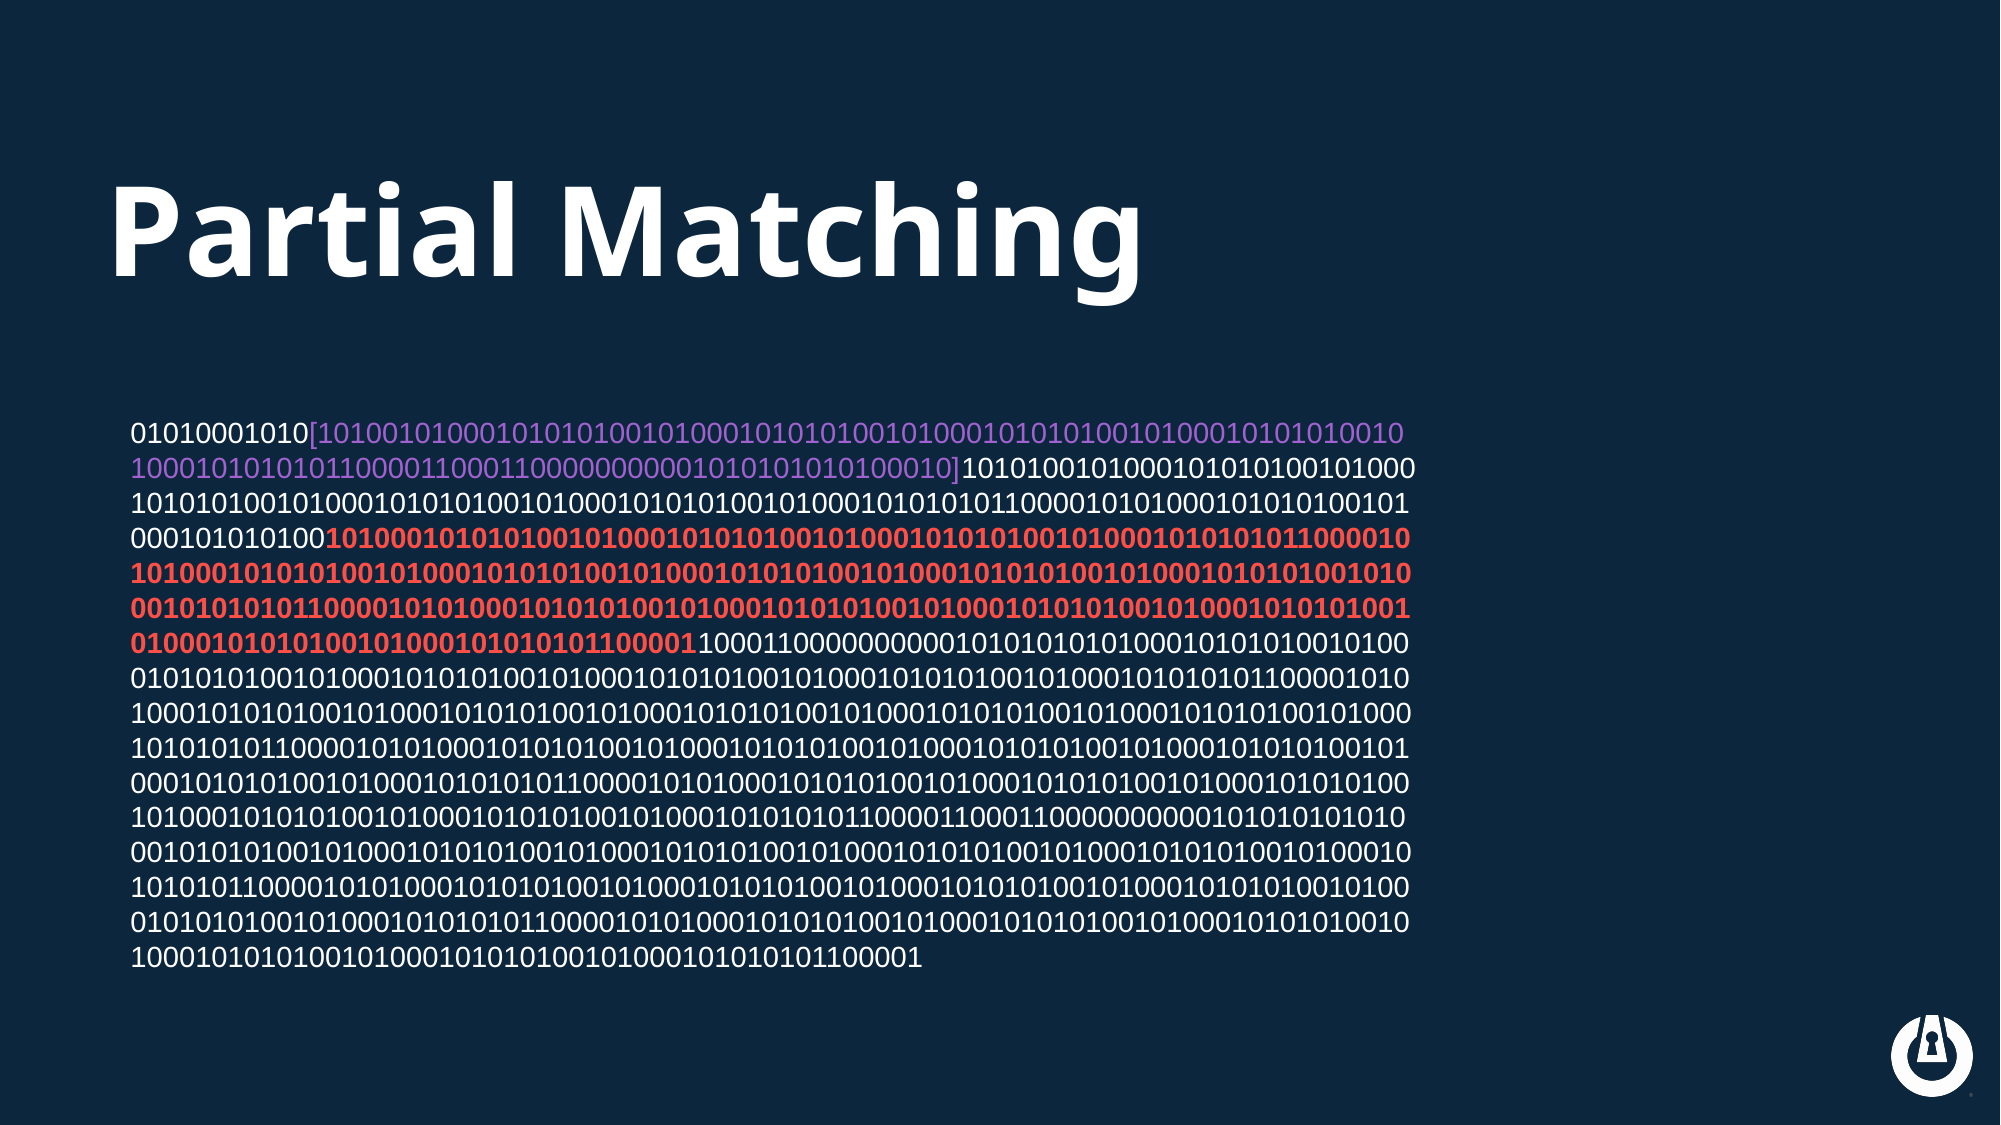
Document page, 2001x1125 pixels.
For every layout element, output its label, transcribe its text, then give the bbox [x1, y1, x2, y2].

picture [1891, 1015, 1973, 1097]
title Partial Matching [90, 50, 1539, 422]
text_box 01010001010[1010010100010101010010100010101010010100010101010010100010101010010100010101010110000110001100000000001010101010100010]101010010100010101010010100010101010010100010101010010100010101010010100010101010110000101010001010101001010001010101001010001010101001010001010101001010001010101001010001010101011000010101000101010100101000101010100101000101010100101000101010100101000101010100101000101010101100001010100010101010010100010101010010100010101010010100010101010010100010101010010100010101010110000110001100000000001010101010100010101010010100010101010010100010101010010100010101010010100010101010010100010101010110000101010001010101001010001010101001010001010101001010001010101001010001010101001010001010101011000010101000101010100101000101010100101000101010100101000101010100101000101010100101000101010101100001010100010101010010100010101010010100010101010010100010101010010100010101010010100010101010110000110001100000000001010101010100010101010010100010101010010100010101010010100010101010010100010101010010100010101010110000101010001010101001010001010101001010001010101001010001010101001010001010101001010001010101011000010101000101010100101000101010100101000101010100101000101010100101000101010100101000101010101100001 [115, 406, 1434, 1121]
